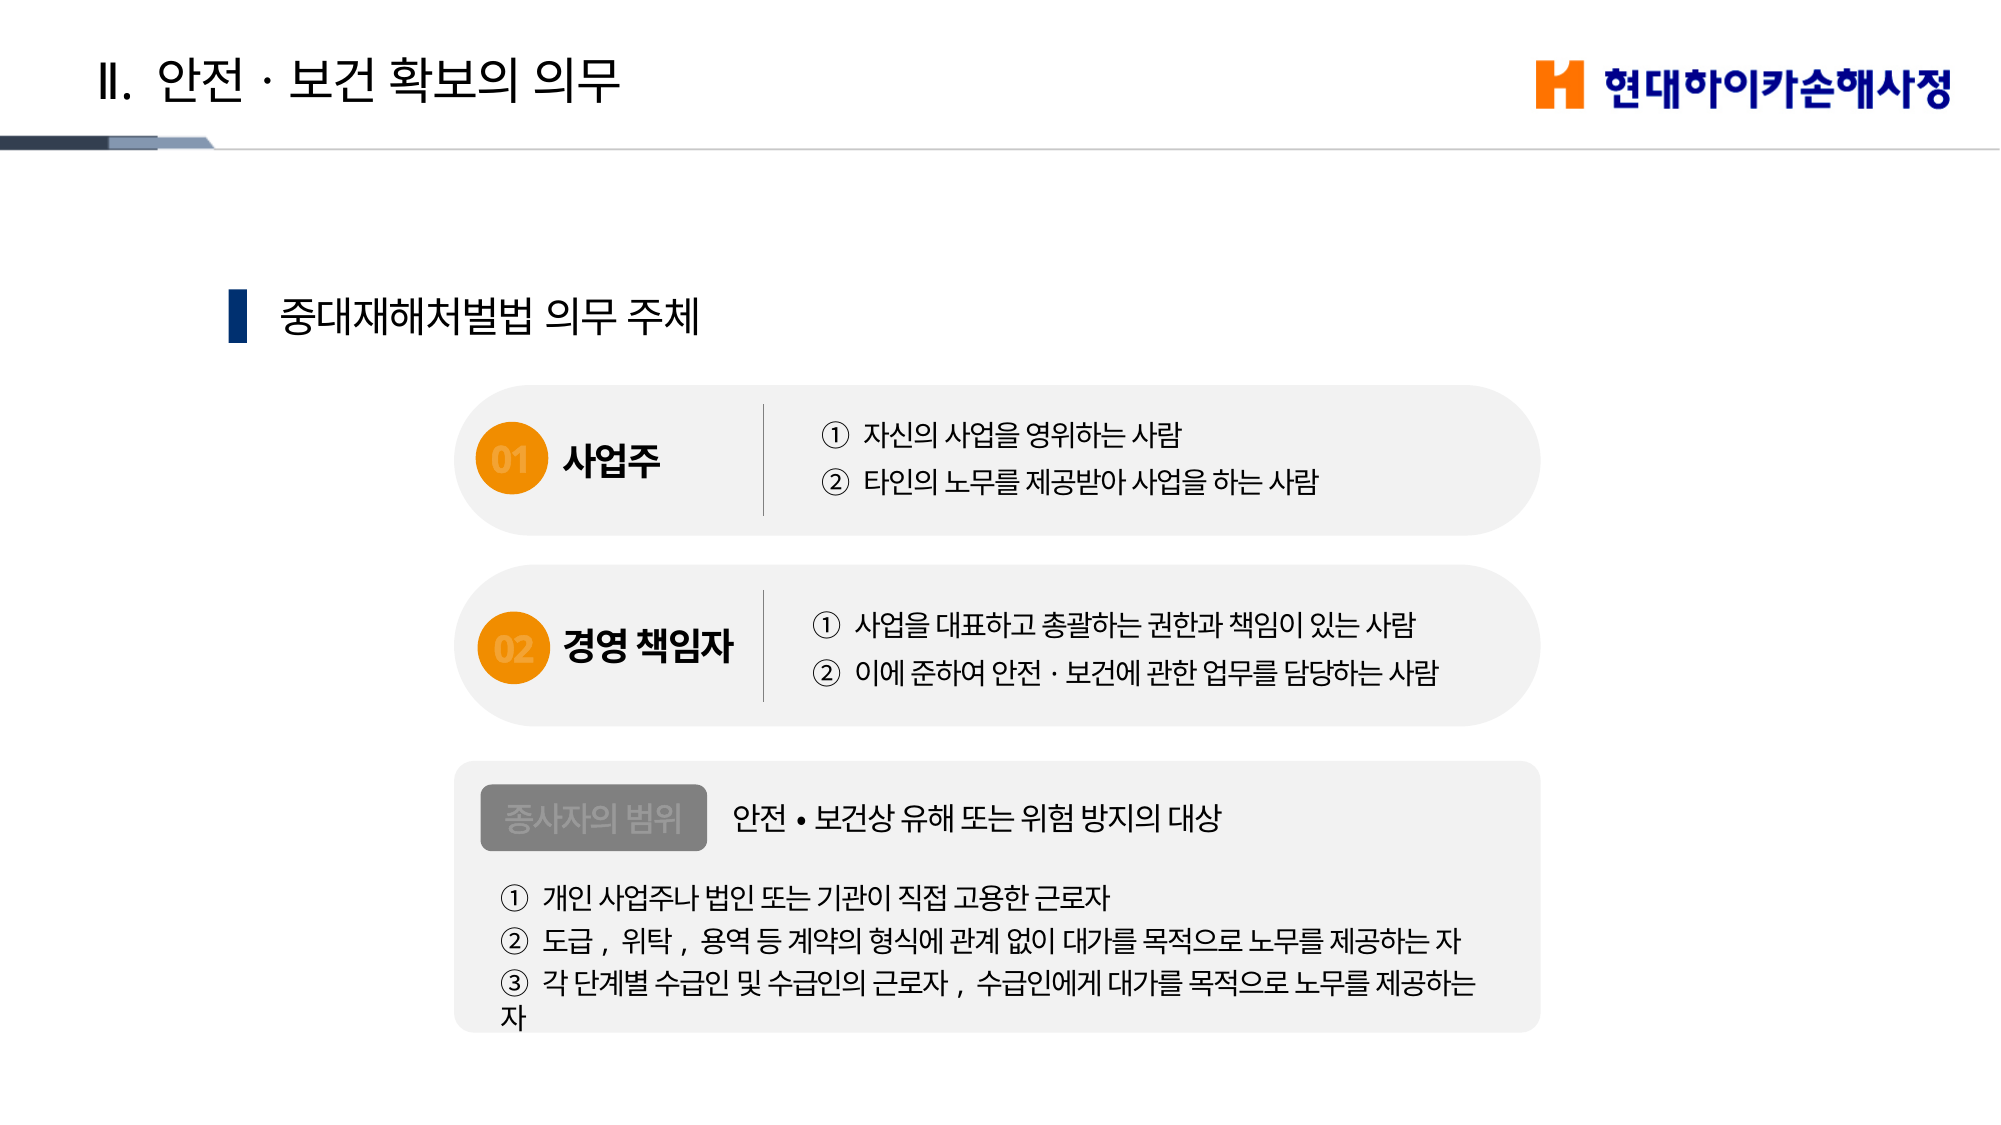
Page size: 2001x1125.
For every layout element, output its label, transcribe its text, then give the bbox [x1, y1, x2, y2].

picture [0, 133, 2000, 174]
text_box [454, 373, 1541, 1033]
text_box Ⅱ. 안전ㆍ보건 확보의 의무 [80, 28, 876, 131]
text_box 중대재해처벌법 의무 주체 [264, 283, 772, 349]
picture [1498, 47, 1981, 126]
text_box [228, 288, 248, 344]
